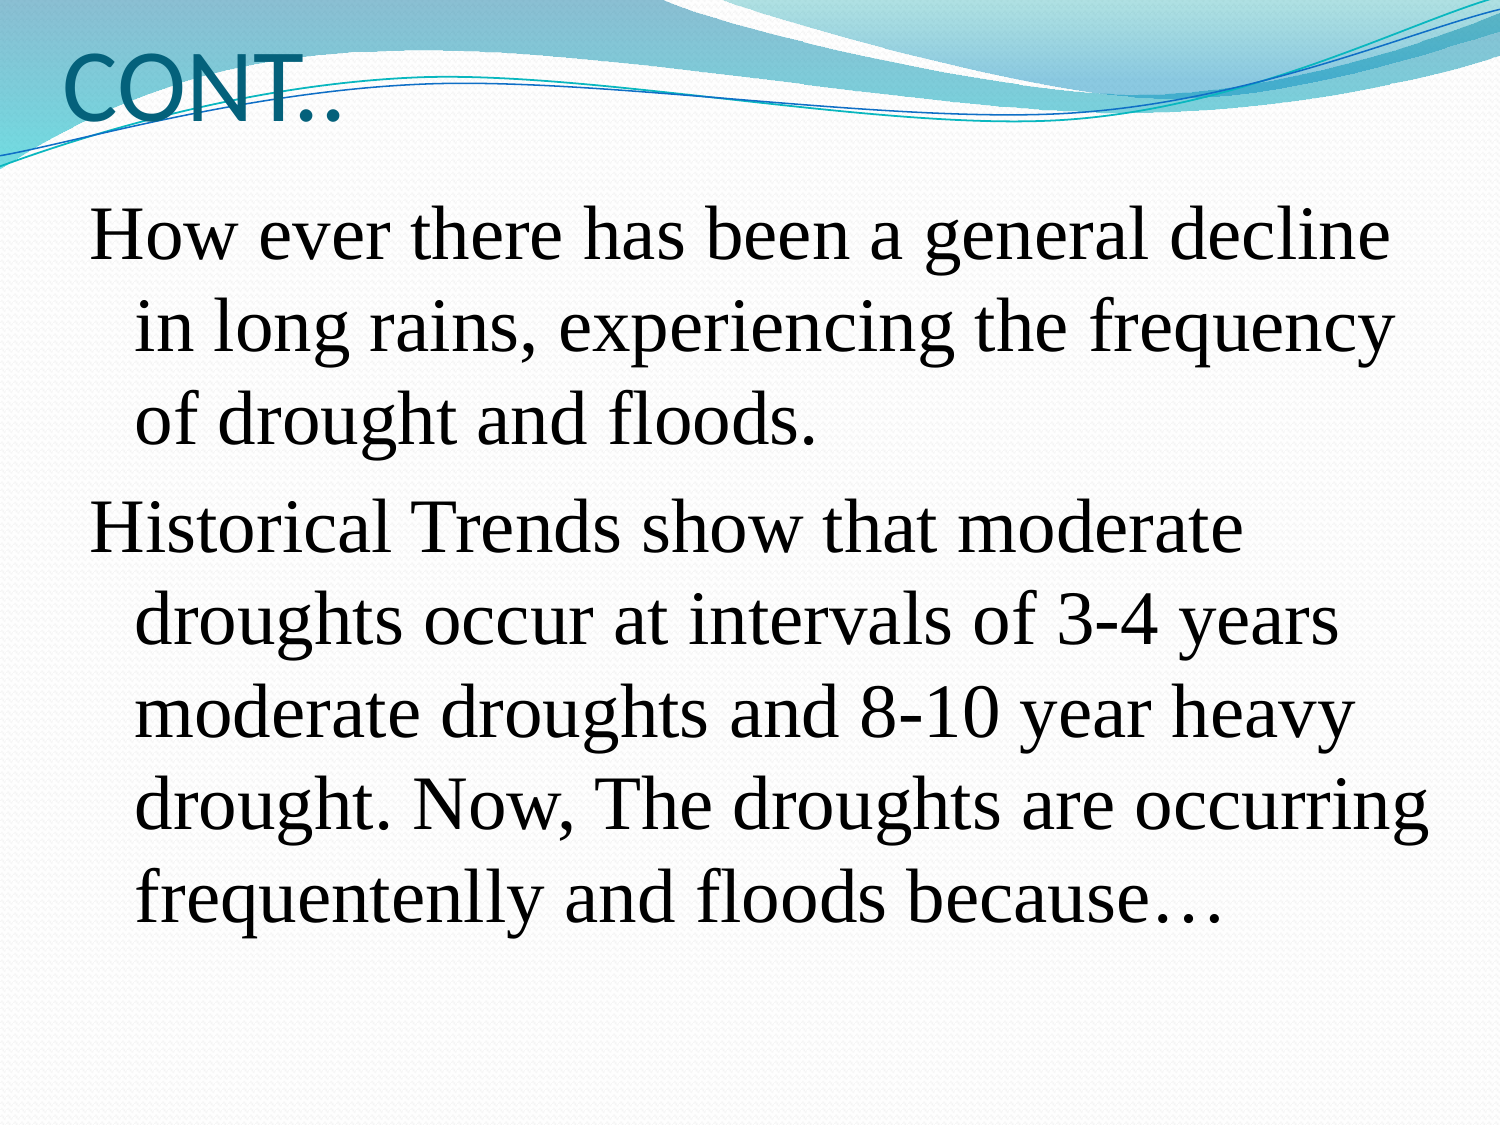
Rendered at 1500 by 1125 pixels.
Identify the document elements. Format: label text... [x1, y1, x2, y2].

list How ever there has been a general decline in long rains, experiencing the frequency of drought and floods. Historical Trends show that moderate droughts occur at intervals of 3-4 years moderate droughts and 8-10 year heavy drought. Now, The droughts are occurring frequentenlly and floods because… [75, 174, 1475, 1125]
title CONT.. [62, 0, 1413, 143]
